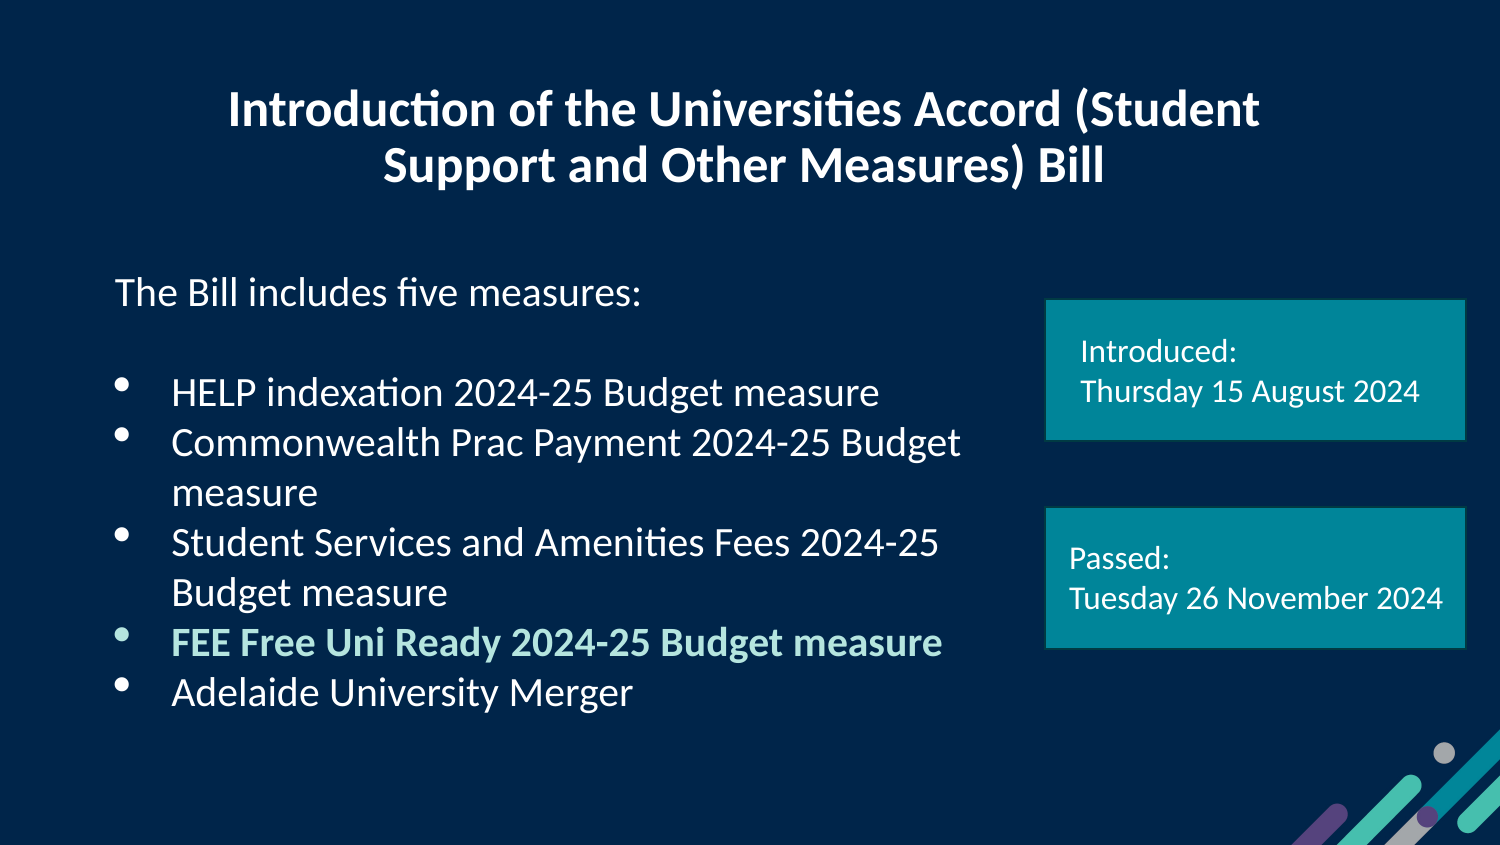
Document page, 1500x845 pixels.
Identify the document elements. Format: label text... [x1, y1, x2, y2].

text_box Passed: Tuesday 26 November 2024 [1054, 528, 1466, 624]
text_box Introduced: Thursday 15 August 2024 [1065, 322, 1466, 417]
picture [0, 0, 1500, 845]
title Introduction of the Universities Accord (Student Support and Other Measures) Bill [222, 56, 1267, 220]
text_box [1044, 298, 1467, 442]
text_box [1044, 506, 1467, 650]
text_box The Bill includes five measures: HELP indexation 2024-25 Budget measure Commonwealth Prac Payment 2024-25 Budget measure Student Services and Amenities Fees 2024-25 Budget measure FEE Free Uni Ready 2024-25 Budget measure Adelaide University Merger [100, 256, 998, 767]
